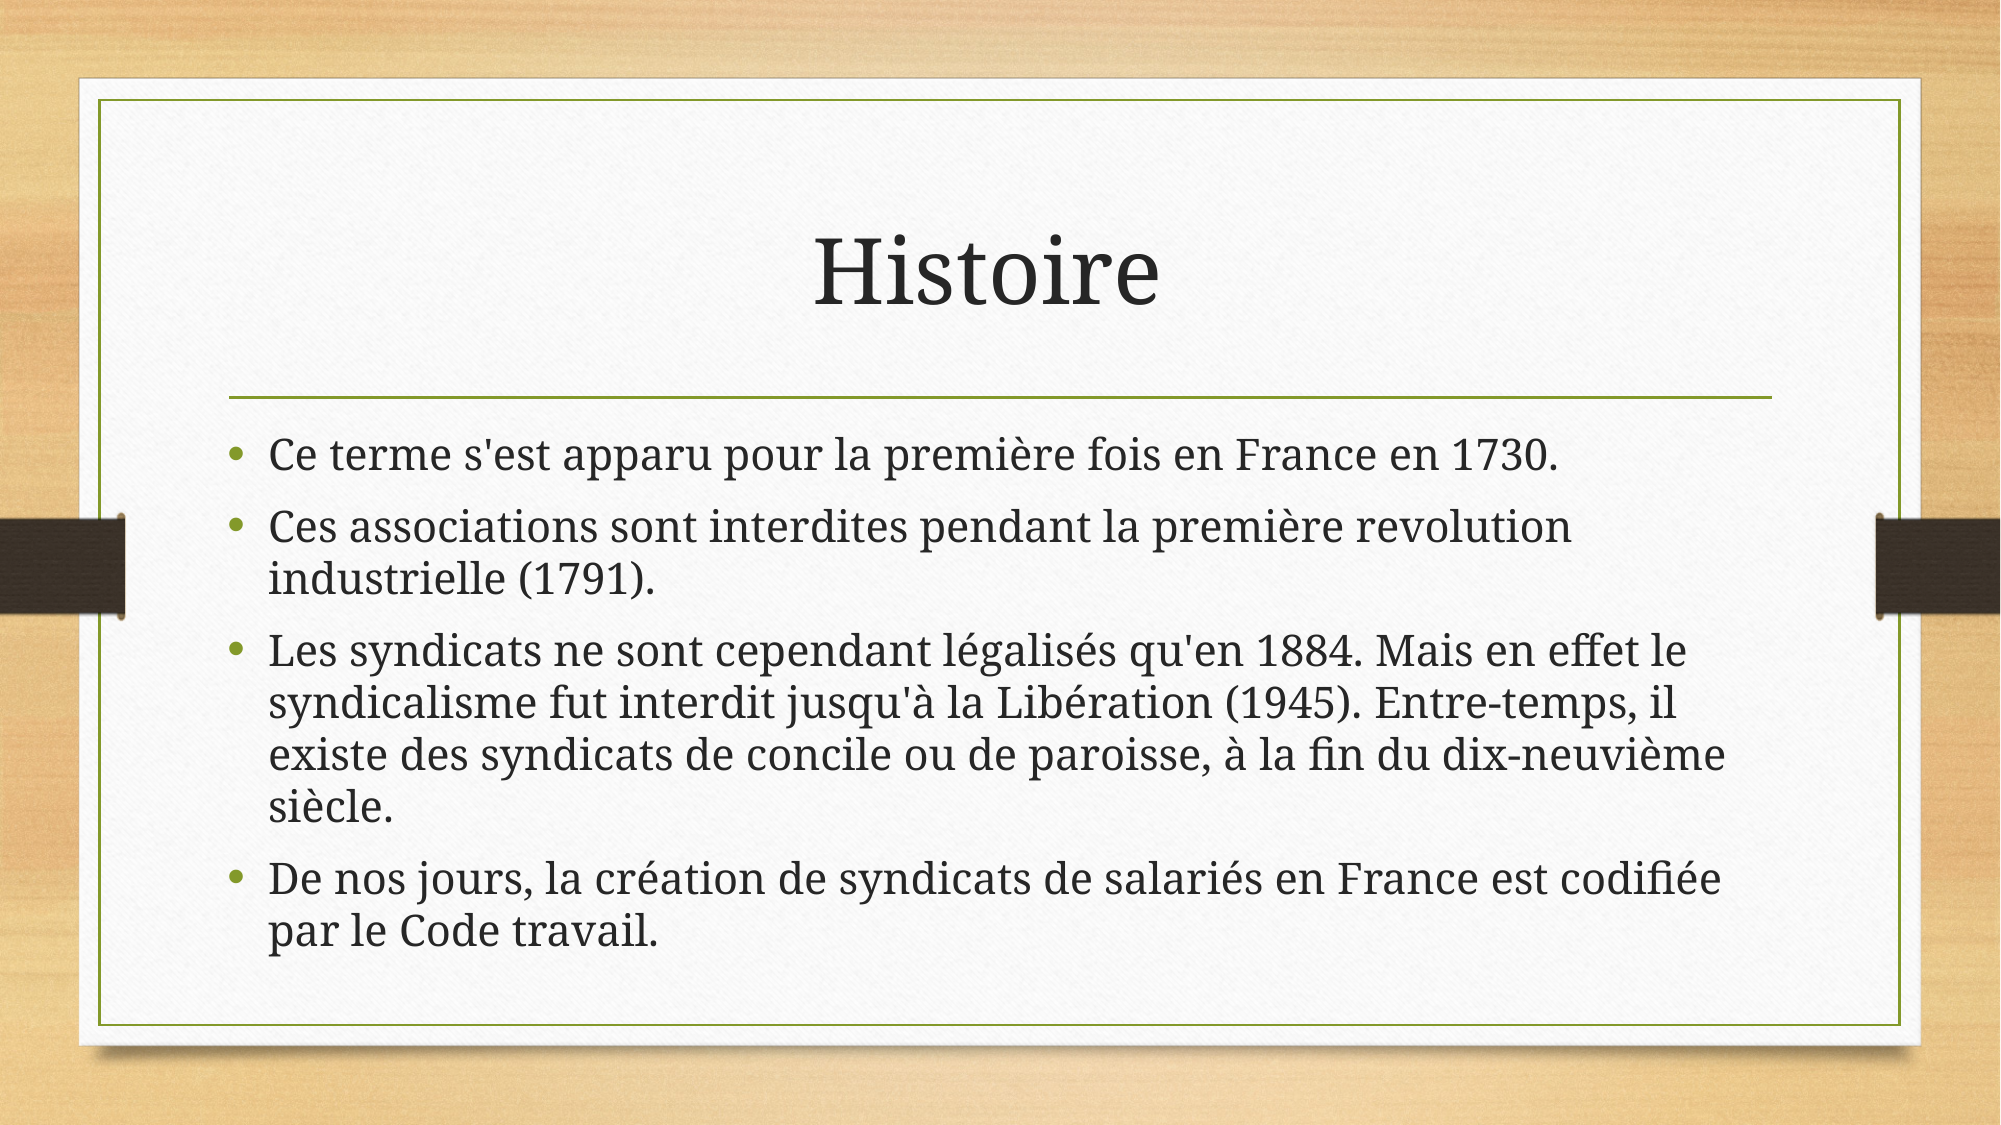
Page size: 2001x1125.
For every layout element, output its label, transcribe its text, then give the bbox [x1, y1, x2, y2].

picture [0, 0, 2001, 1125]
list Ce terme s'est apparu pour la première fois en France en 1730. Ces associations sont interdites pendant la première revolution industrielle (1791). Les syndicats ne sont cependant légalisés qu'en 1884. Mais en effet le syndicalisme fut interdit jusqu'à la Libération (1945). Entre-temps, il existe des syndicats de concile ou de paroisse, à la fin du dix-neuvième siècle. De nos jours, la création de syndicats de salariés en France est codifiée par le Code travail. [212, 419, 1788, 964]
title Histoire [212, 161, 1788, 375]
